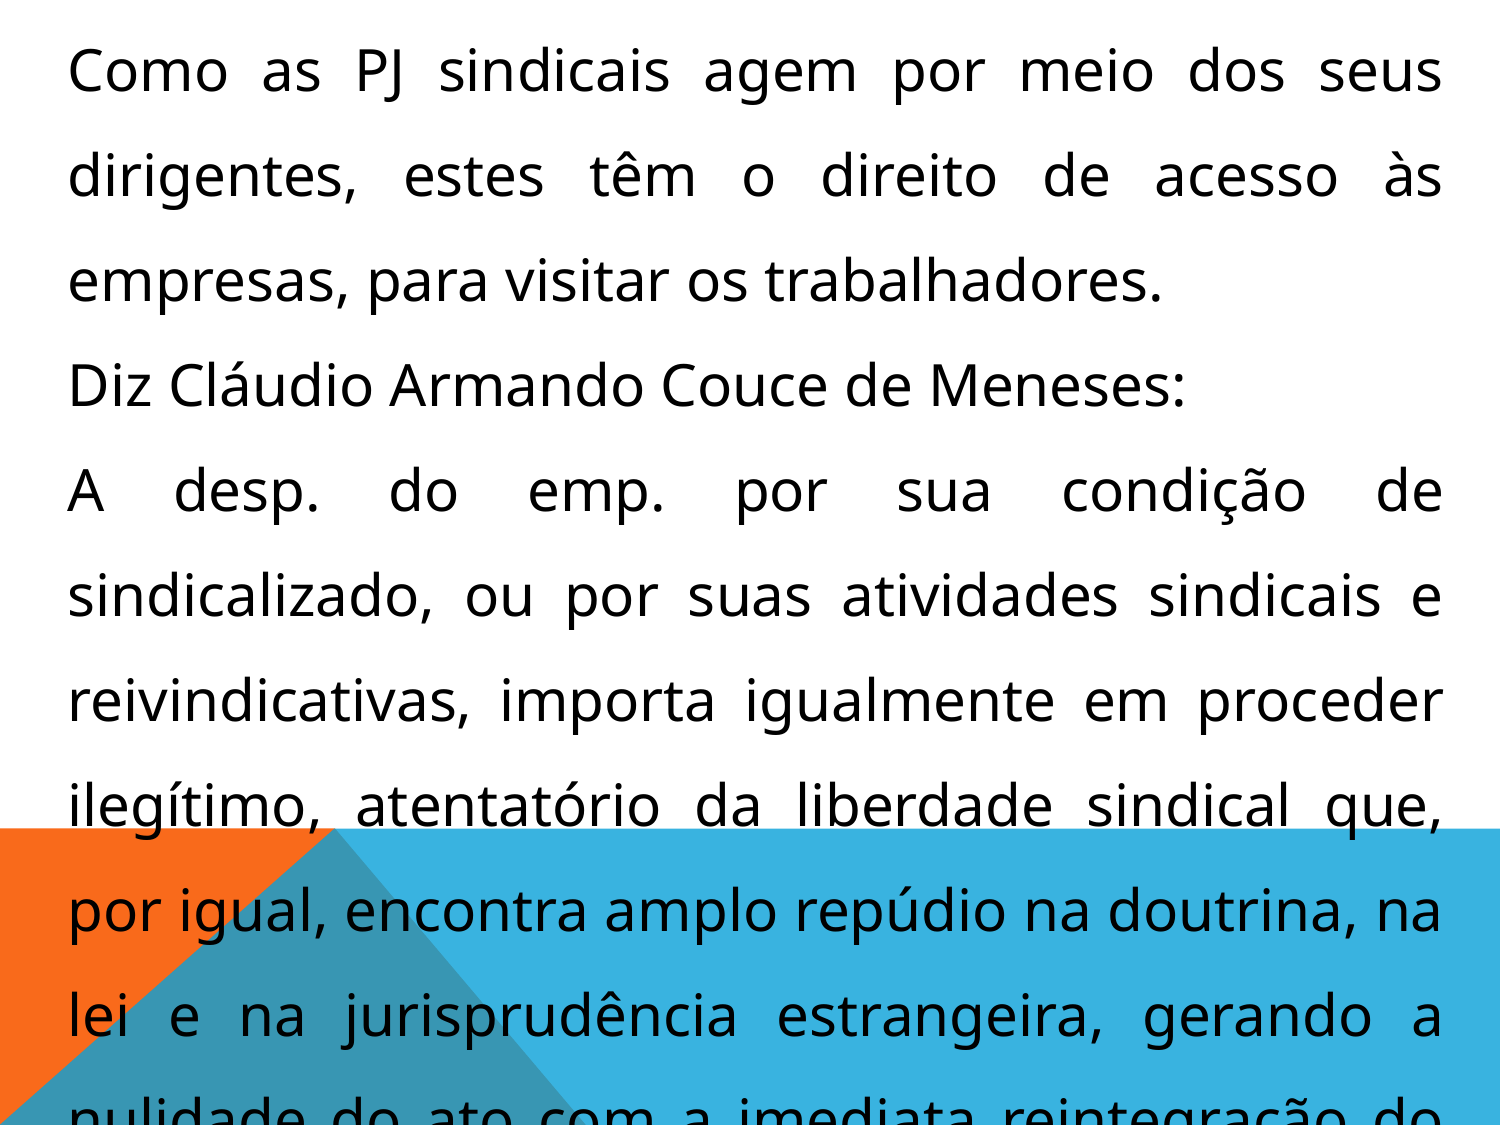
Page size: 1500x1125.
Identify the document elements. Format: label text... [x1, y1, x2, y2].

text_box Como as PJ sindicais agem por meio dos seus dirigentes, estes têm o direito de acesso às empresas, para visitar os trabalhadores. Diz Cláudio Armando Couce de Meneses: A desp. do emp. por sua condição de sindicalizado, ou por suas atividades sindicais e reivindicativas, importa igualmente em proceder ilegítimo, atentatório da liberdade sindical que, por igual, encontra amplo repúdio na doutrina, na lei e na jurisprudência estrangeira, gerando a nulidade do ato com a imediata reintegração do obreiro, além de sanções diversas. [53, 0, 1459, 1125]
